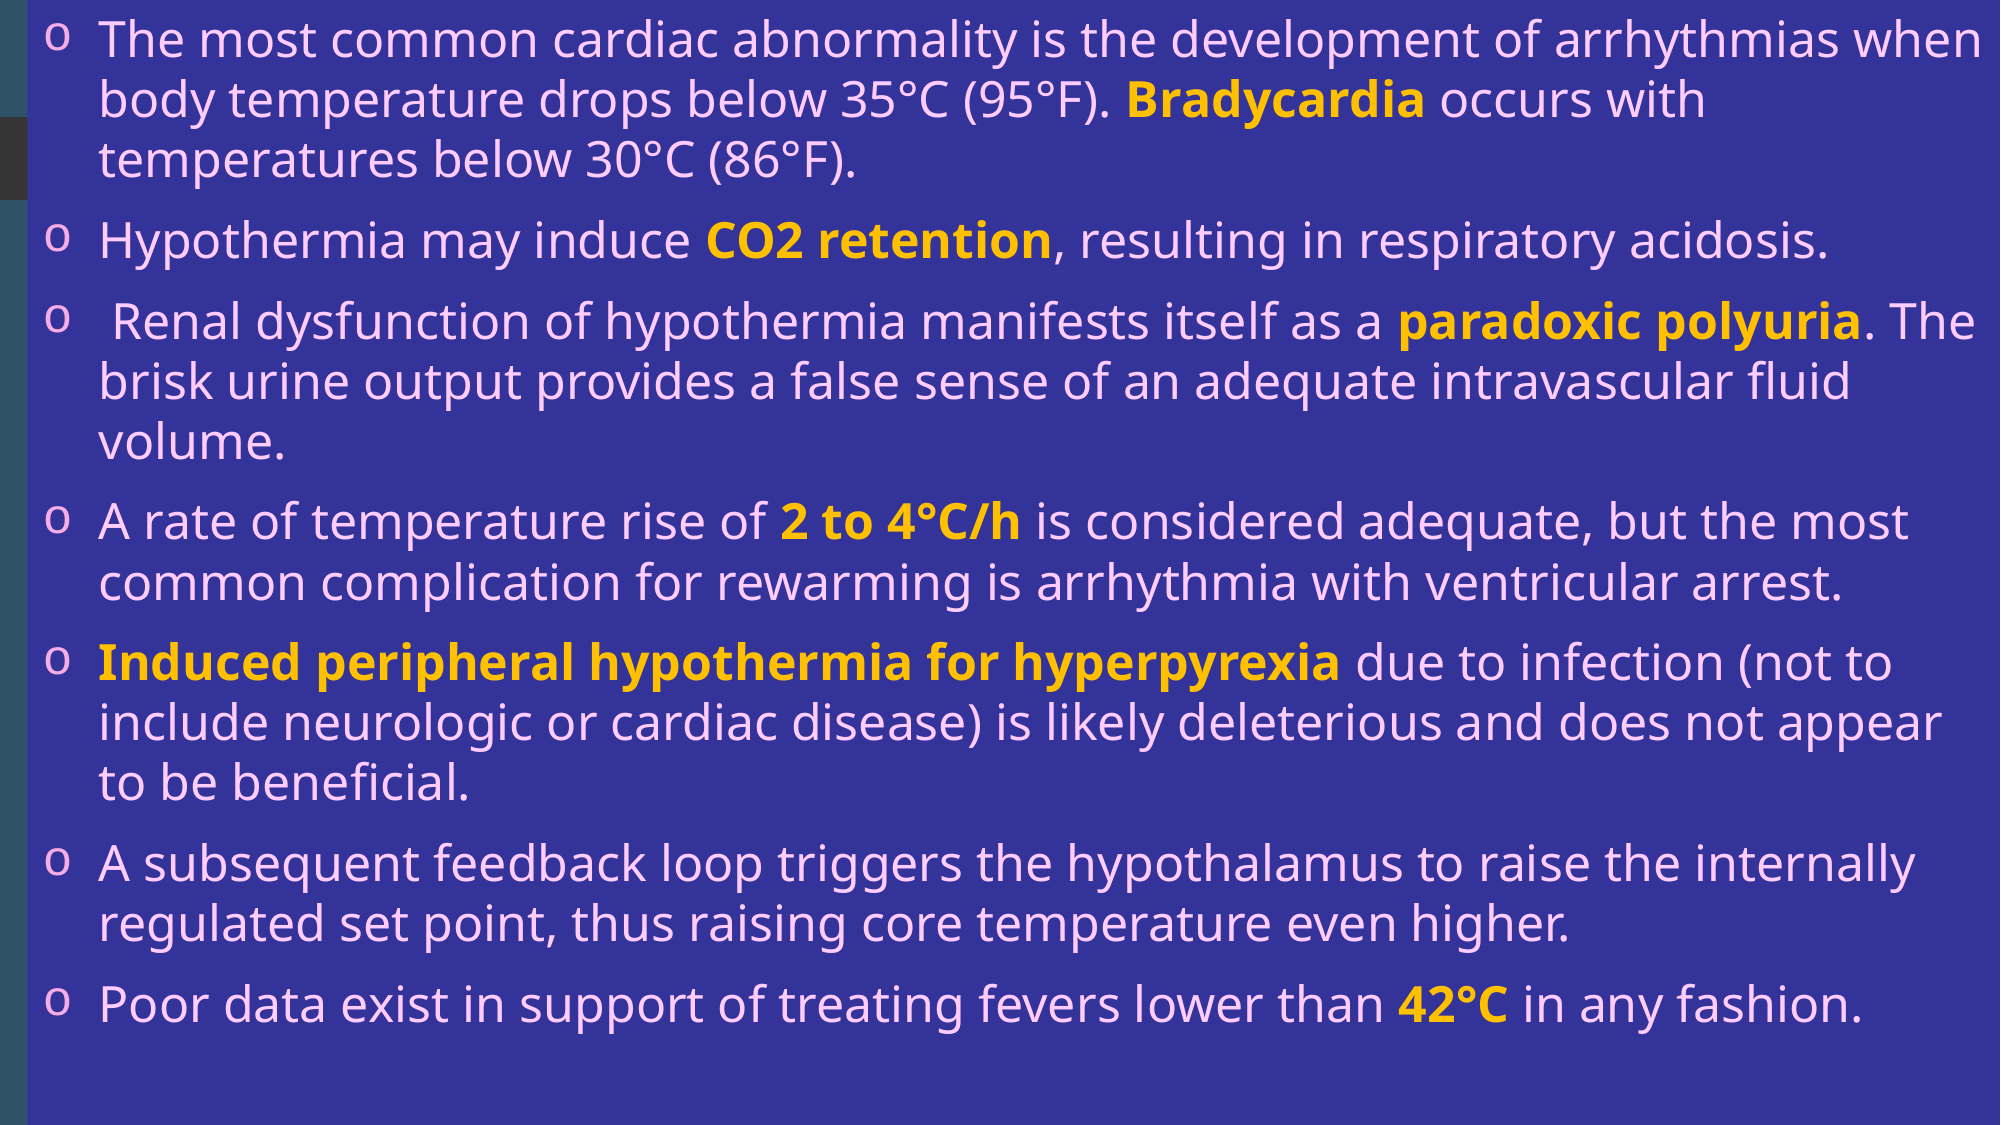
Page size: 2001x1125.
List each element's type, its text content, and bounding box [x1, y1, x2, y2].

list The most common cardiac abnormality is the development of arrhythmias when body temperature drops below 35°C (95°F). Bradycardia occurs with temperatures below 30°C (86°F). Hypothermia may induce CO2 retention, resulting in respiratory acidosis. Renal dysfunction of hypothermia manifests itself as a paradoxic polyuria. The brisk urine output provides a false sense of an adequate intravascular fluid volume. A rate of temperature rise of 2 to 4°C/h is considered adequate, but the most common complication for rewarming is arrhythmia with ventricular arrest. Induced peripheral hypothermia for hyperpyrexia due to infection (not to include neurologic or cardiac disease) is likely deleterious and does not appear to be beneficial. A subsequent feedback loop triggers the hypothalamus to raise the internally regulated set point, thus raising core temperature even higher. Poor data exist in support of treating fevers lower than 42°C in any fashion. [27, 0, 2000, 1125]
